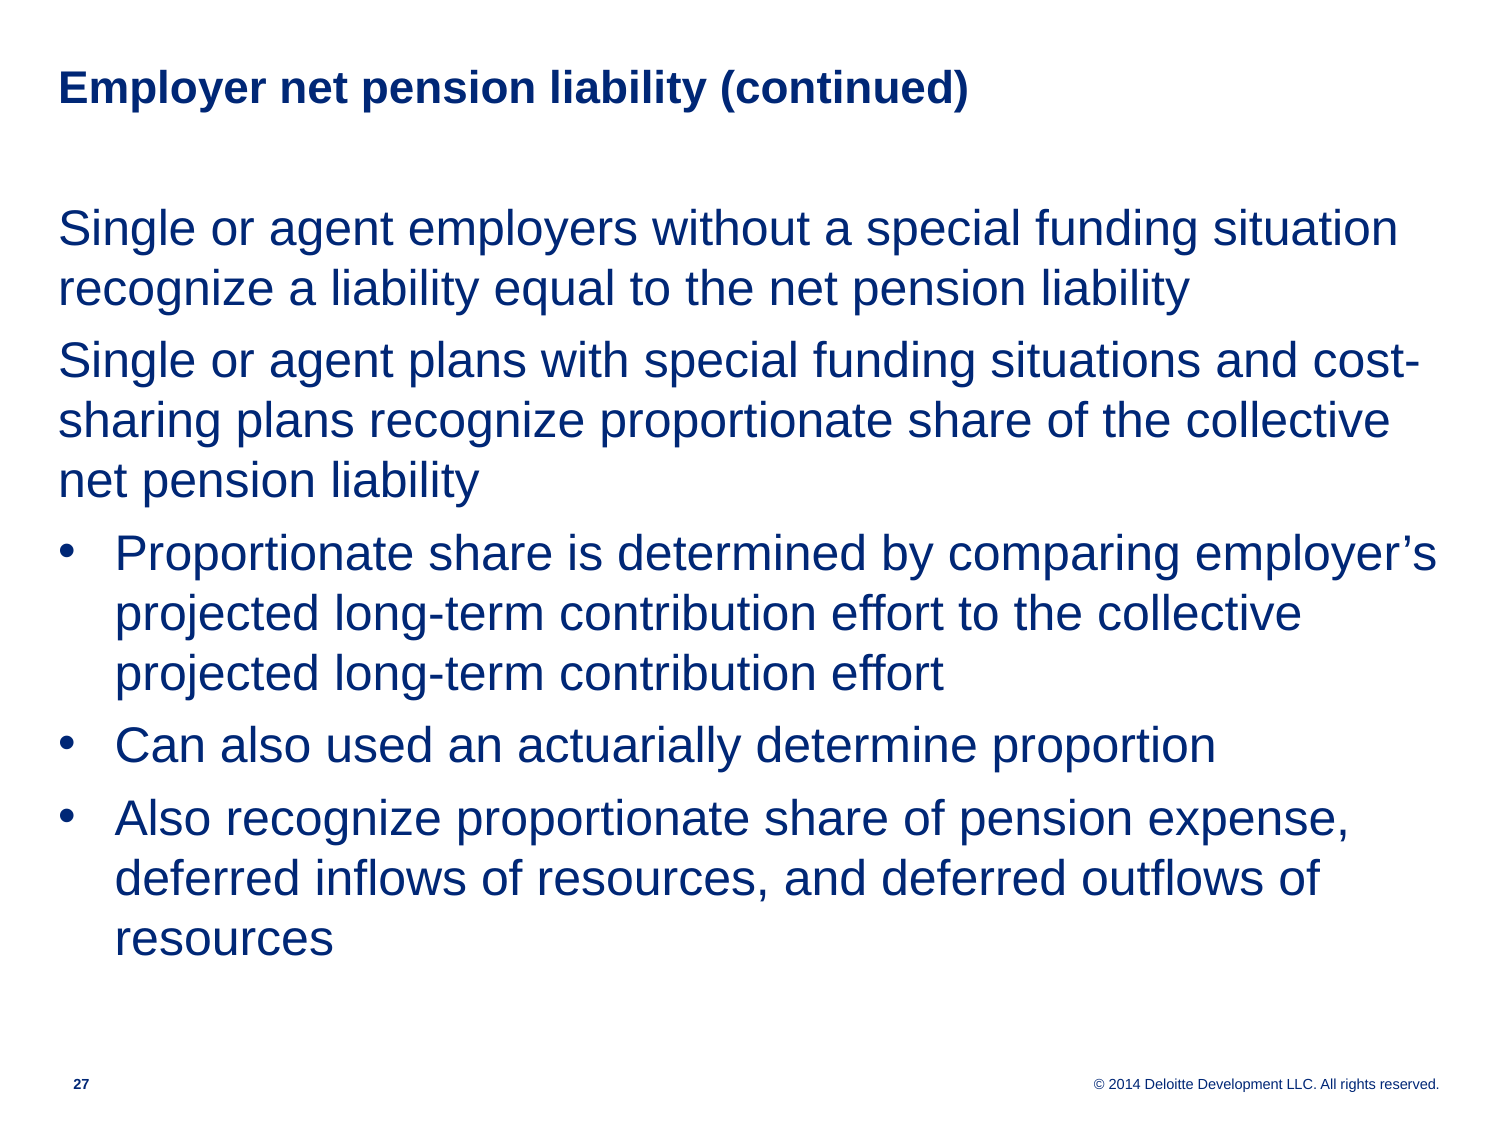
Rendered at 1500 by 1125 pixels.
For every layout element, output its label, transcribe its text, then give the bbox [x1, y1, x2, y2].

slide_number 26 [58, 1075, 105, 1099]
title Employer net pension liability (continued) [57, 57, 1441, 162]
list Single or agent employers without a special funding situation recognize a liability equal to the net pension liability Single or agent plans with special funding situations and cost-sharing plans recognize proportionate share of the collective net pension liability Proportionate share is determined by comparing employer’s projected long-term contribution effort to the collective projected long-term contribution effort Can also used an actuarially determine proportion Also recognize proportionate share of pension expense, deferred inflows of resources, and deferred outflows of resources [57, 195, 1441, 1052]
